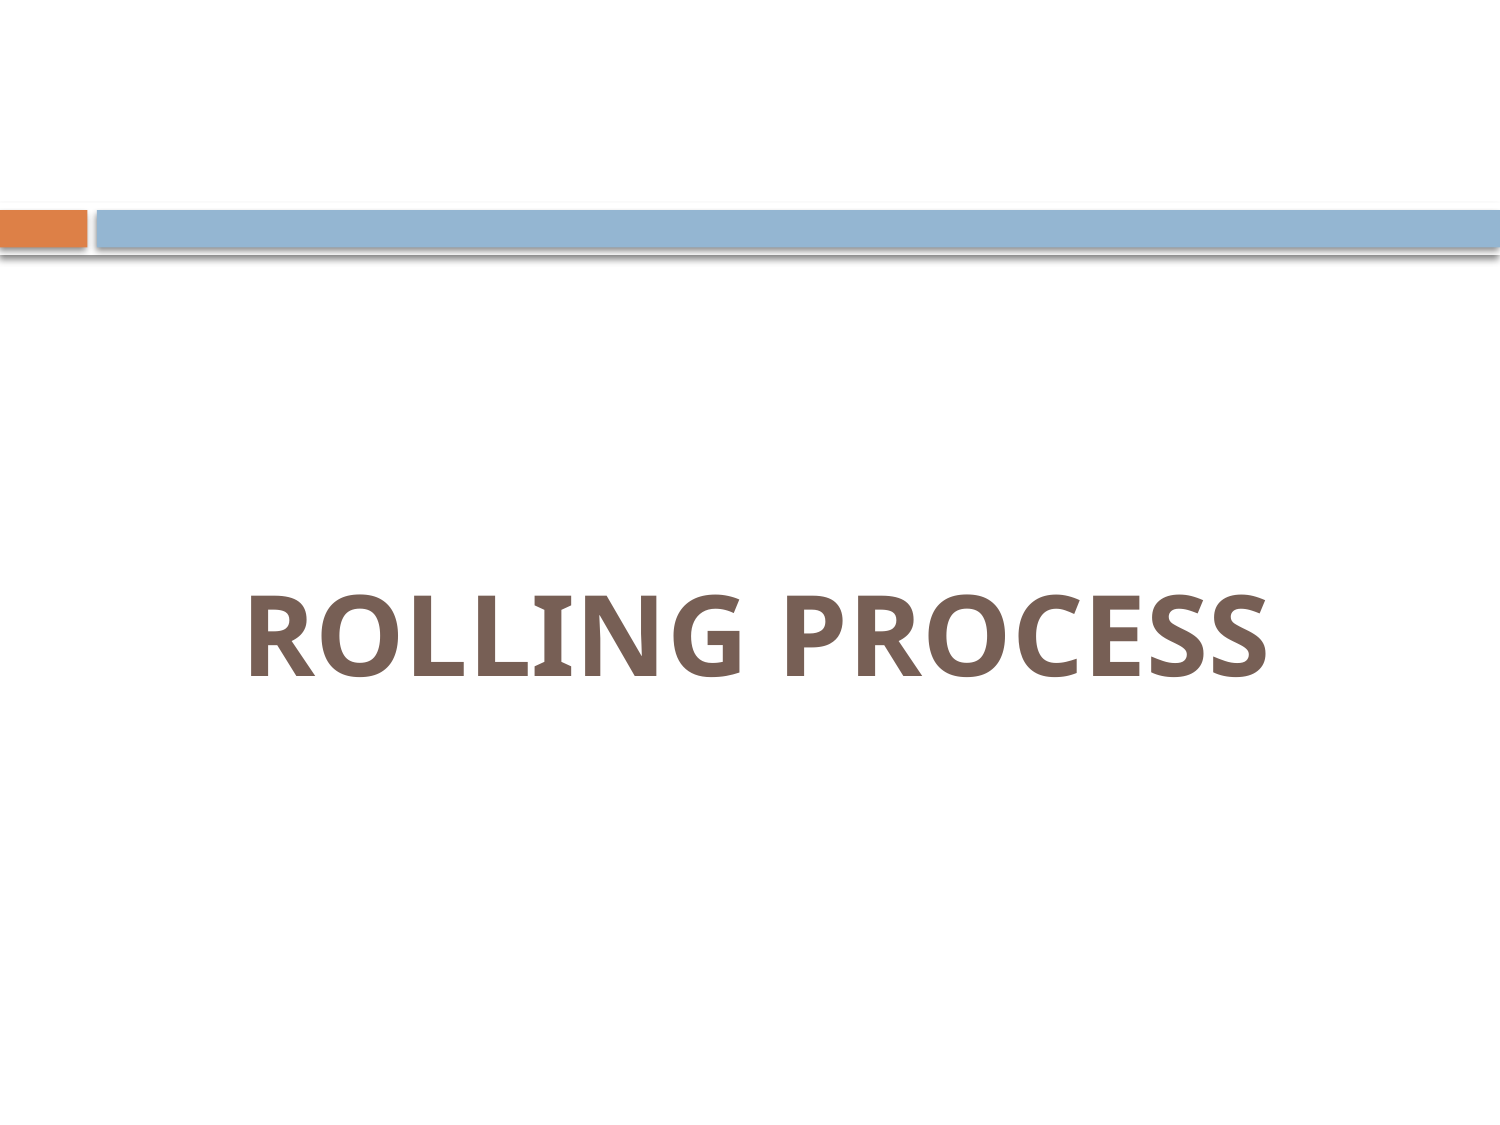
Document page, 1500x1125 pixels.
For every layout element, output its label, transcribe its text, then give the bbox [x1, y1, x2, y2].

title ROLLING PROCESS [87, 549, 1425, 713]
